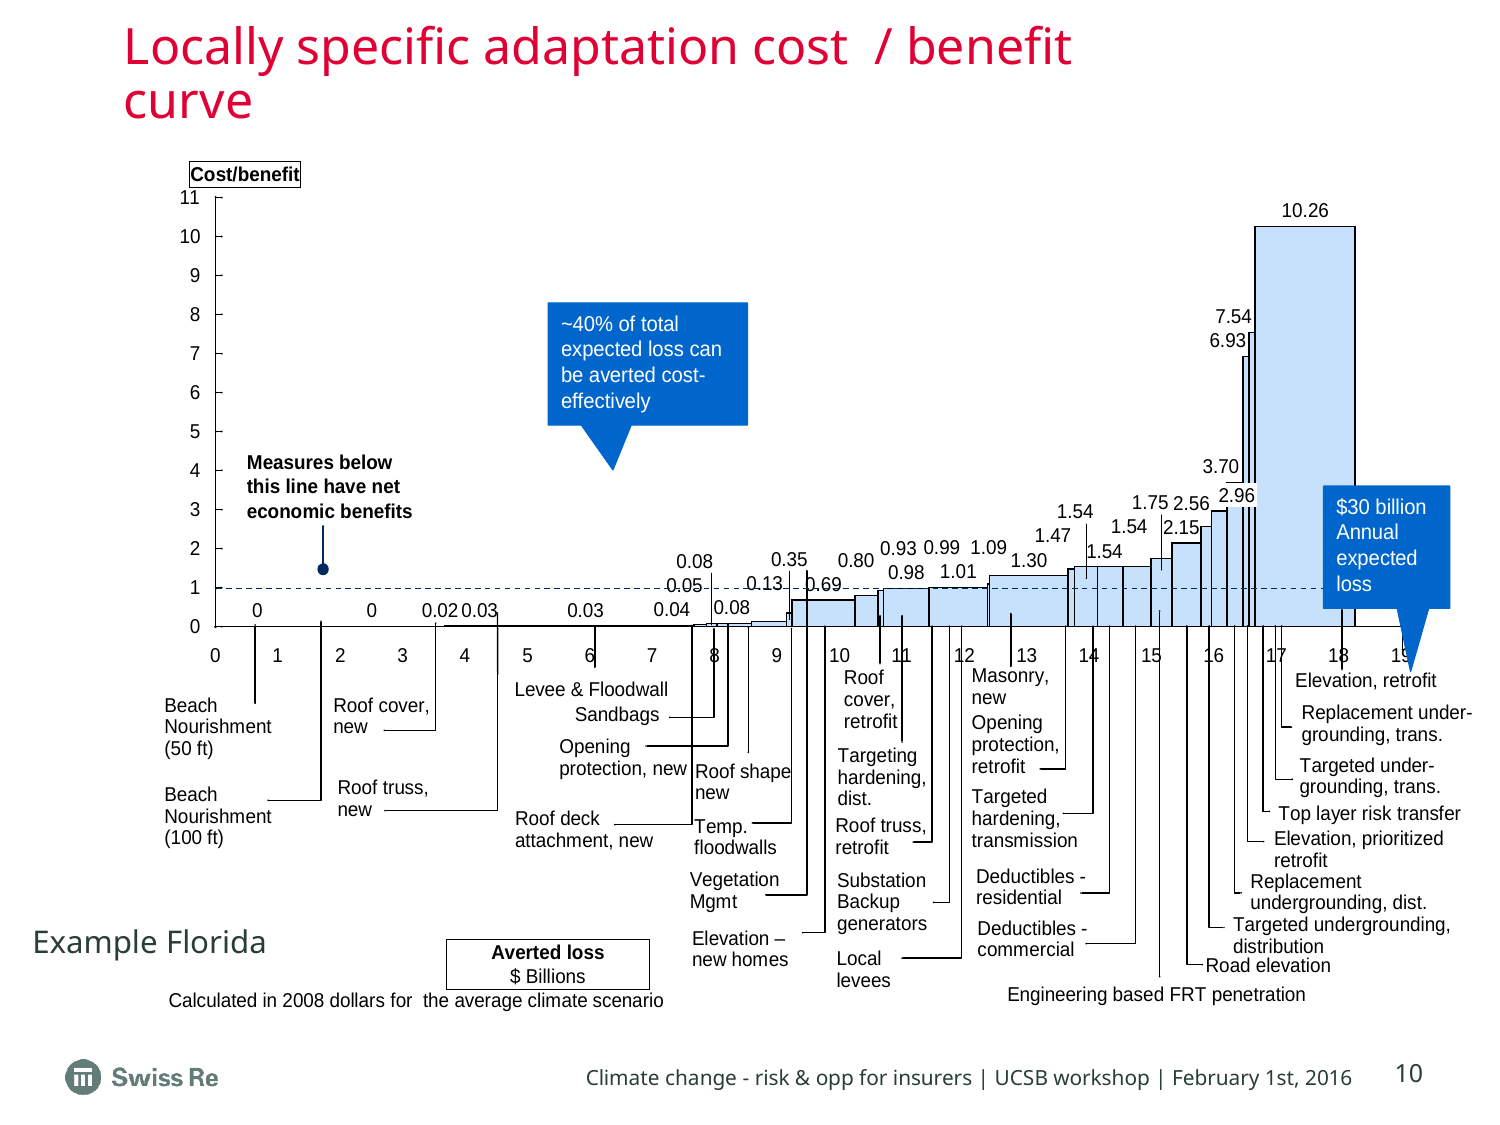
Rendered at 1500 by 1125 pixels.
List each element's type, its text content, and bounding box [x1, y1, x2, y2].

picture [65, 1059, 218, 1095]
slide_number 10 [1387, 1061, 1424, 1092]
title Locally specific adaptation cost / benefit curve [123, 21, 1081, 164]
picture [163, 160, 1500, 1015]
text_box Example Florida [23, 913, 158, 969]
